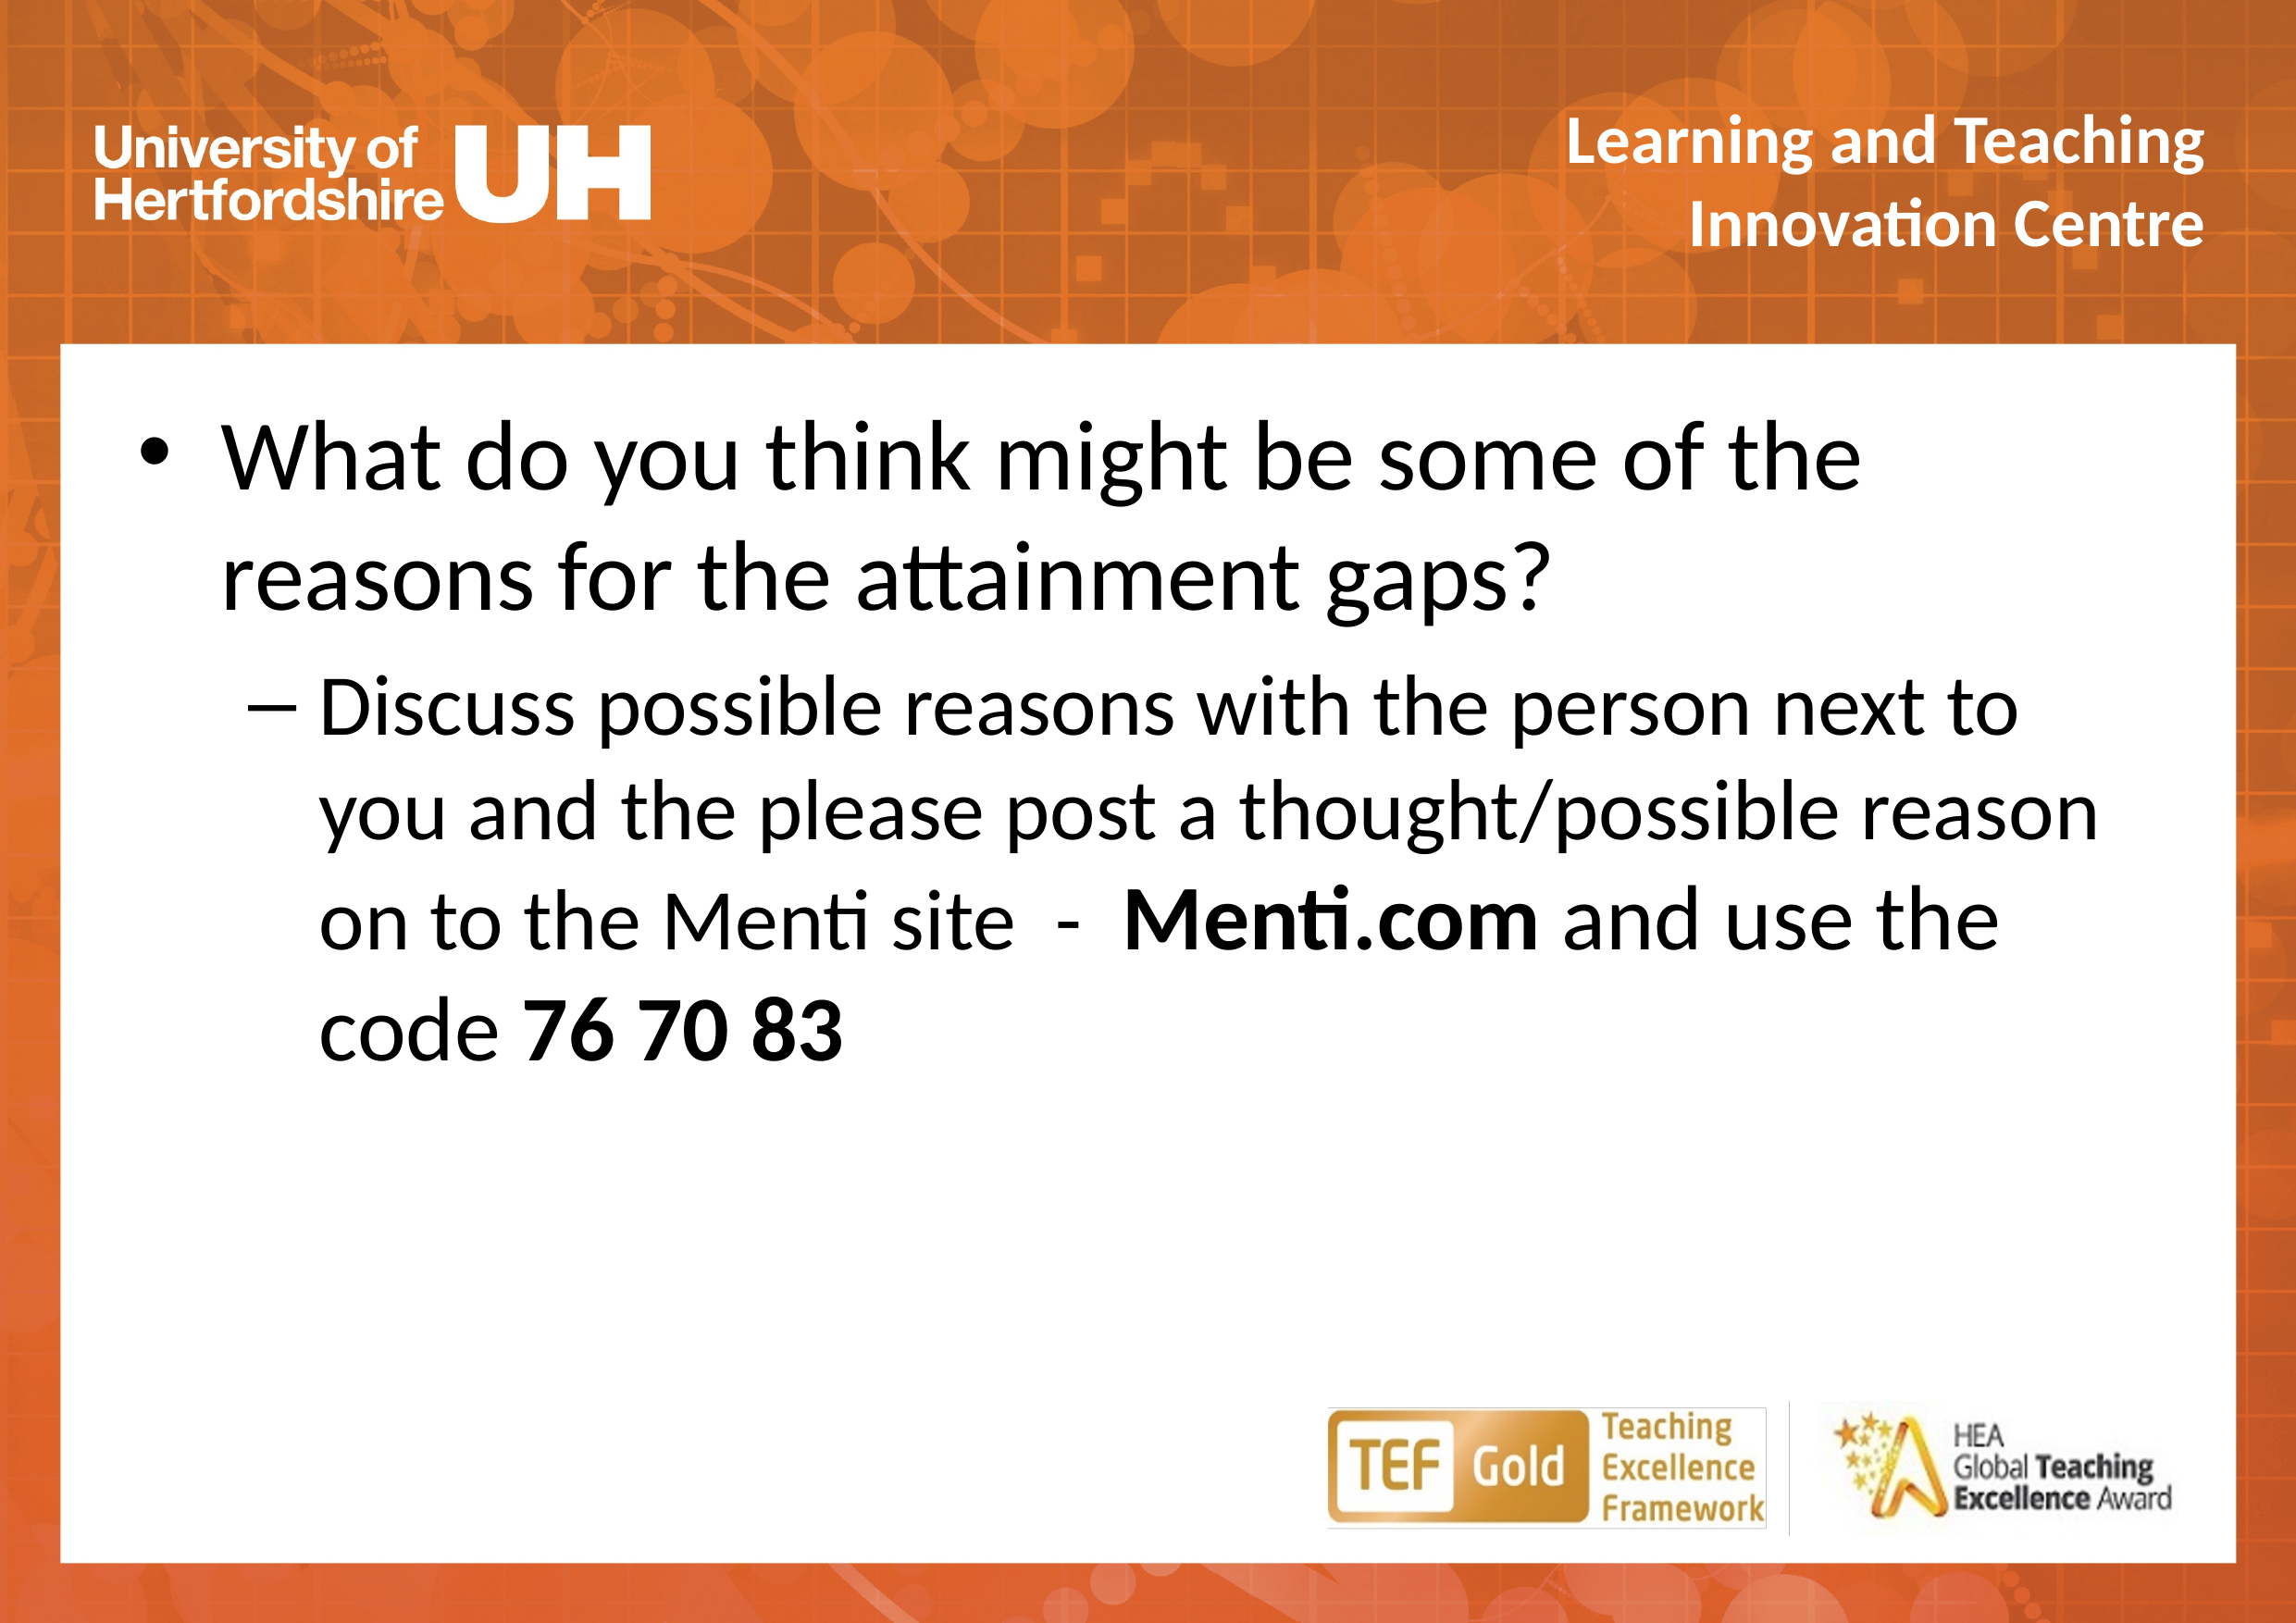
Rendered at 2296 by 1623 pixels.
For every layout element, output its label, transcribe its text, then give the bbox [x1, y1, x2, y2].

picture [0, 0, 2296, 1623]
list What do you think might be some of the reasons for the attainment gaps? Discuss possible reasons with the person next to you and the please post a thought/possible reason on to the Menti site - Menti.com and use the code 76 70 83 [114, 378, 2181, 1450]
